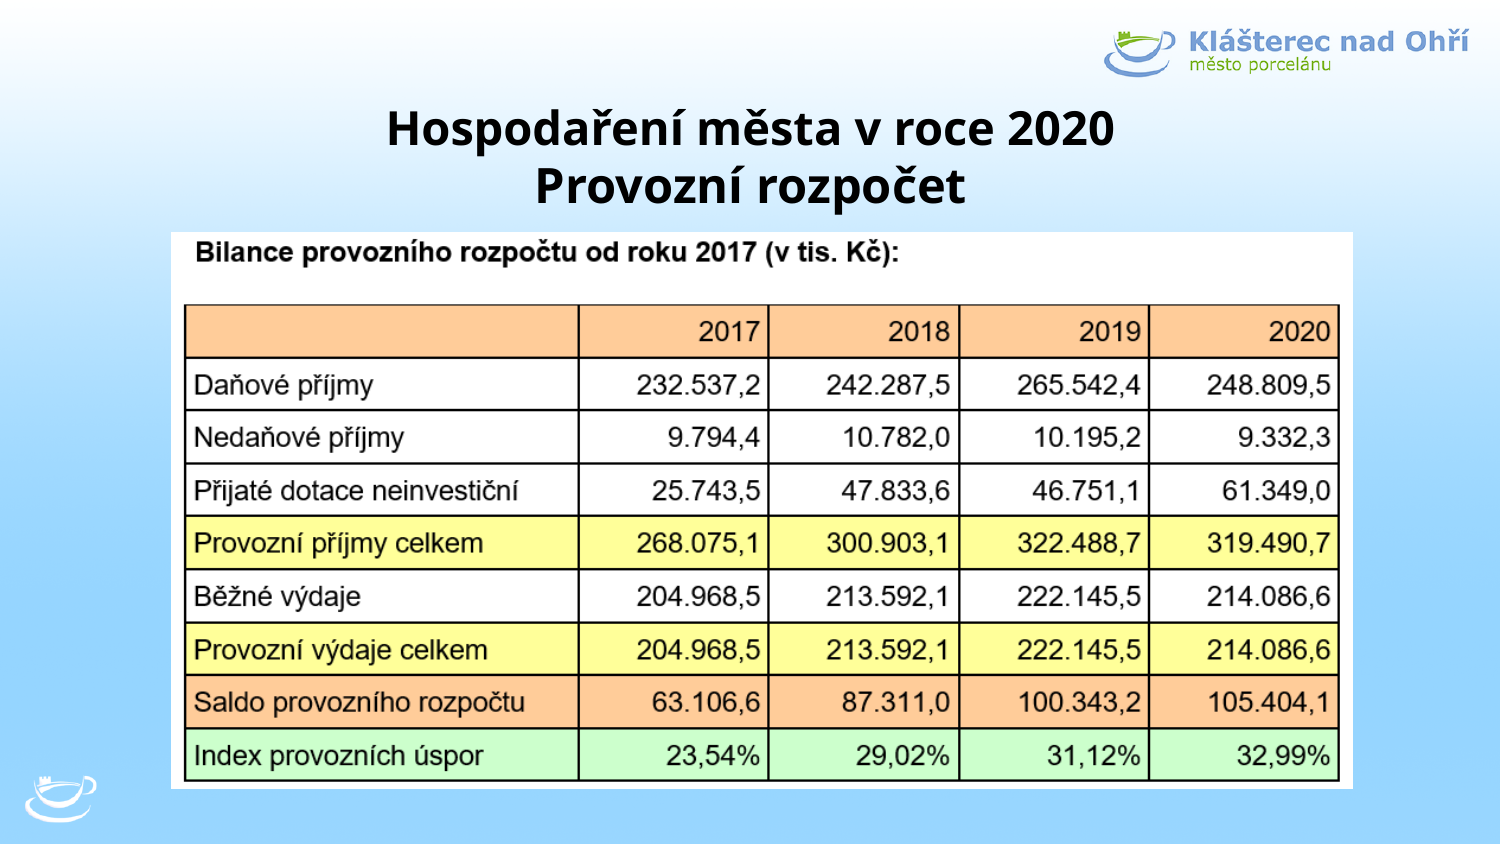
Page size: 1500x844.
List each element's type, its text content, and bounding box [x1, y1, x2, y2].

title Hospodaření města v roce 2020 Provozní rozpočet [76, 91, 1425, 221]
picture [0, 0, 1500, 844]
